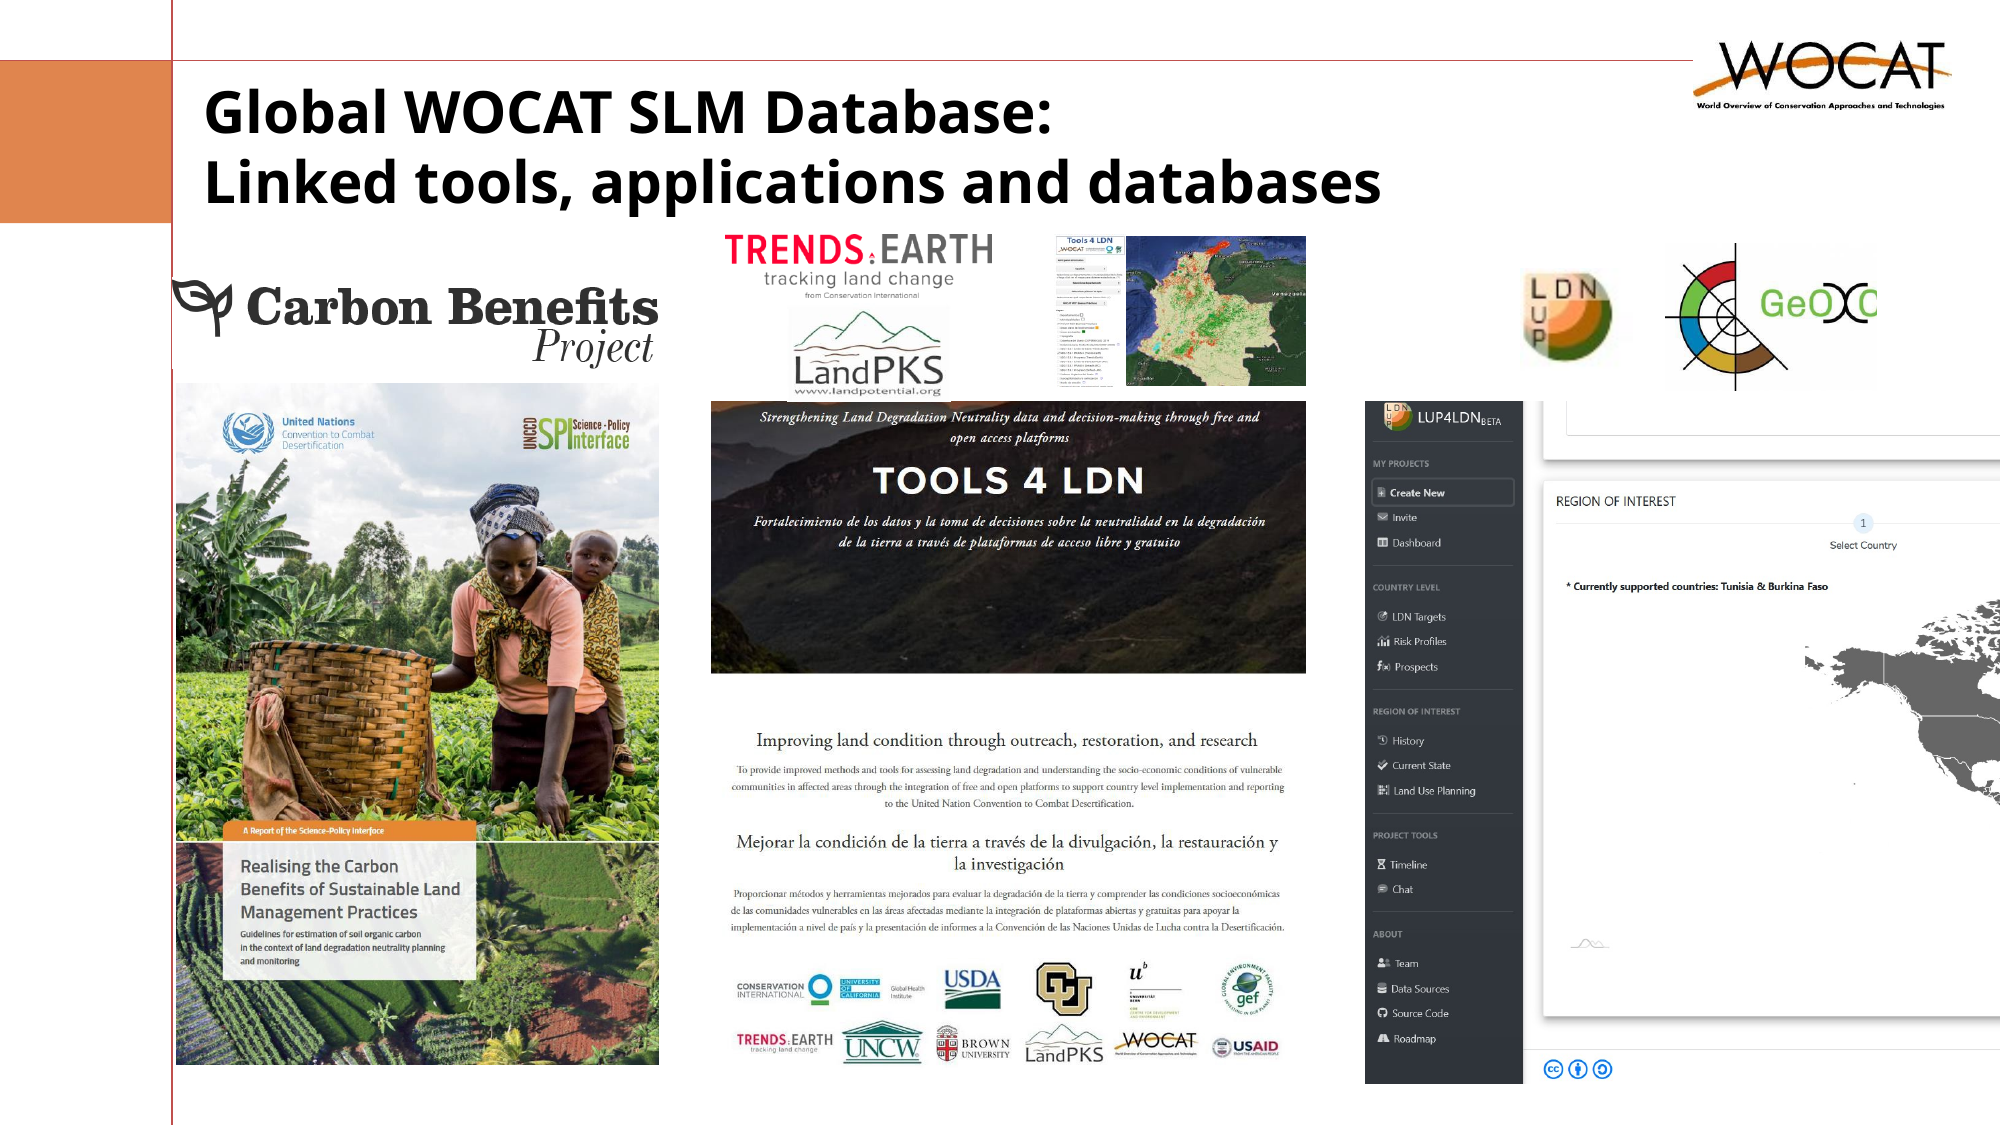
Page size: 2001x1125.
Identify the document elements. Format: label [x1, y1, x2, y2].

text_box [0, 0, 2000, 1125]
